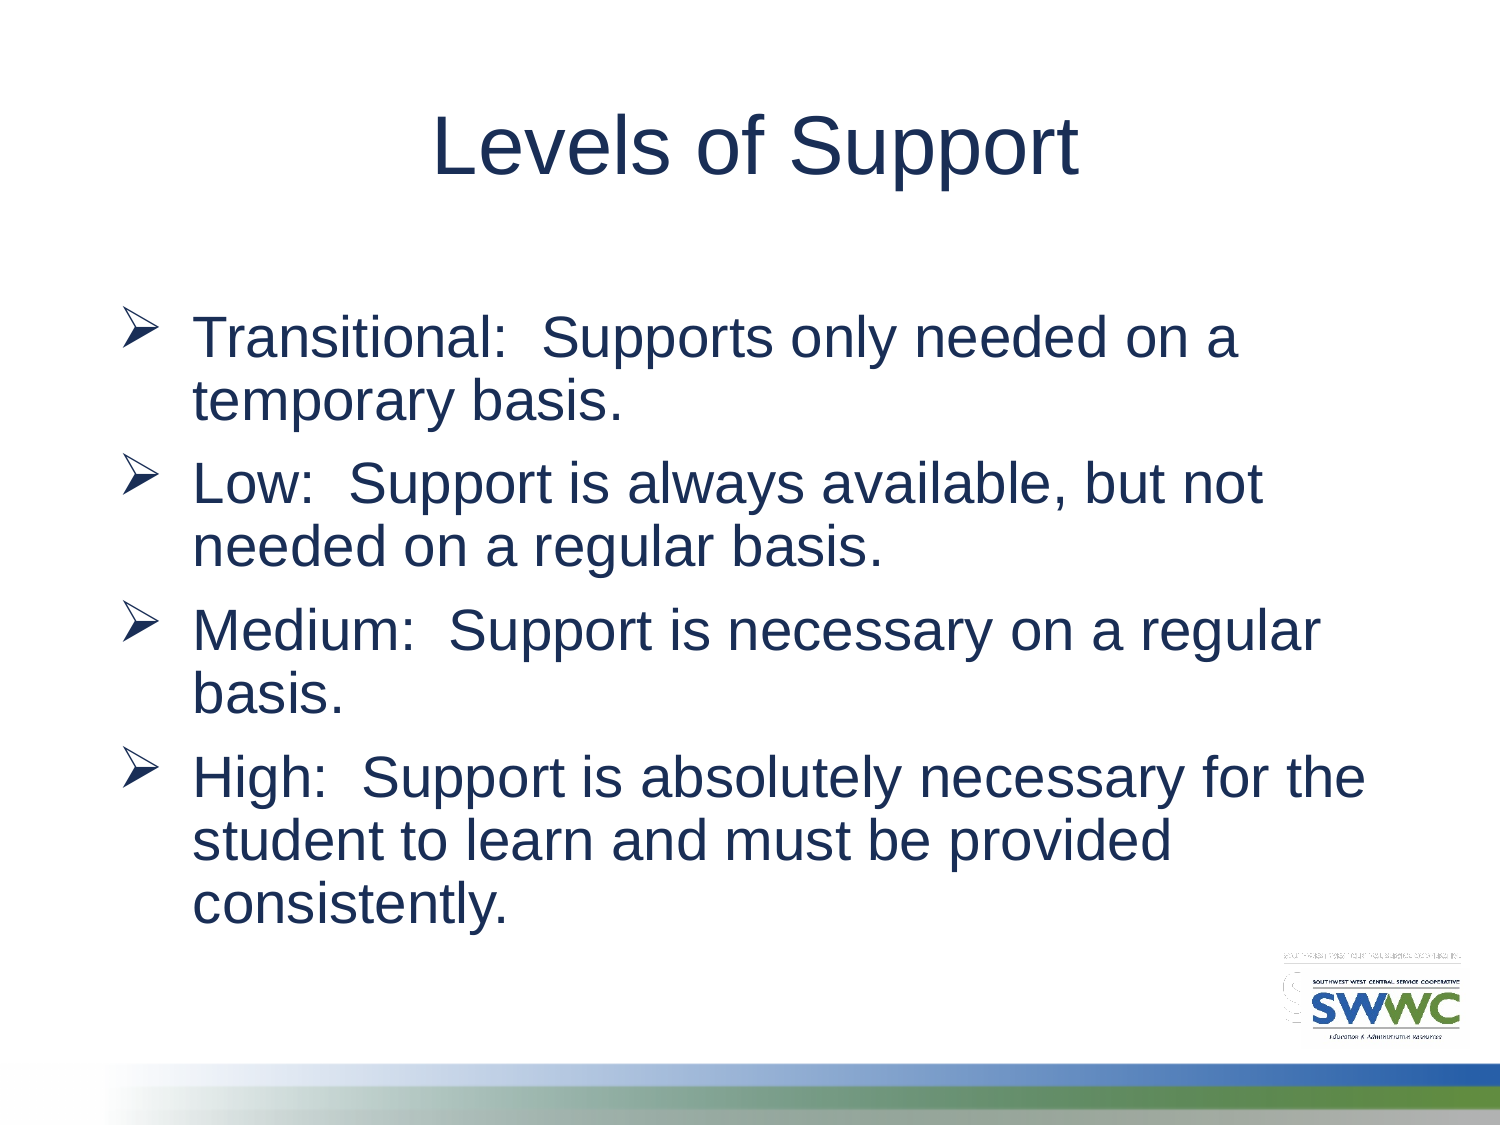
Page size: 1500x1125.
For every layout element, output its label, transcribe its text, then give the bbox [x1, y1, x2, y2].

picture [2, 1064, 1500, 1125]
list Transitional: Supports only needed on a temporary basis. Low: Support is always available, but not needed on a regular basis. Medium: Support is necessary on a regular basis. High: Support is absolutely necessary for the student to learn and must be provided consistently. [103, 299, 1421, 979]
list Levels of Support [103, 95, 1409, 281]
picture [1274, 869, 1470, 1063]
